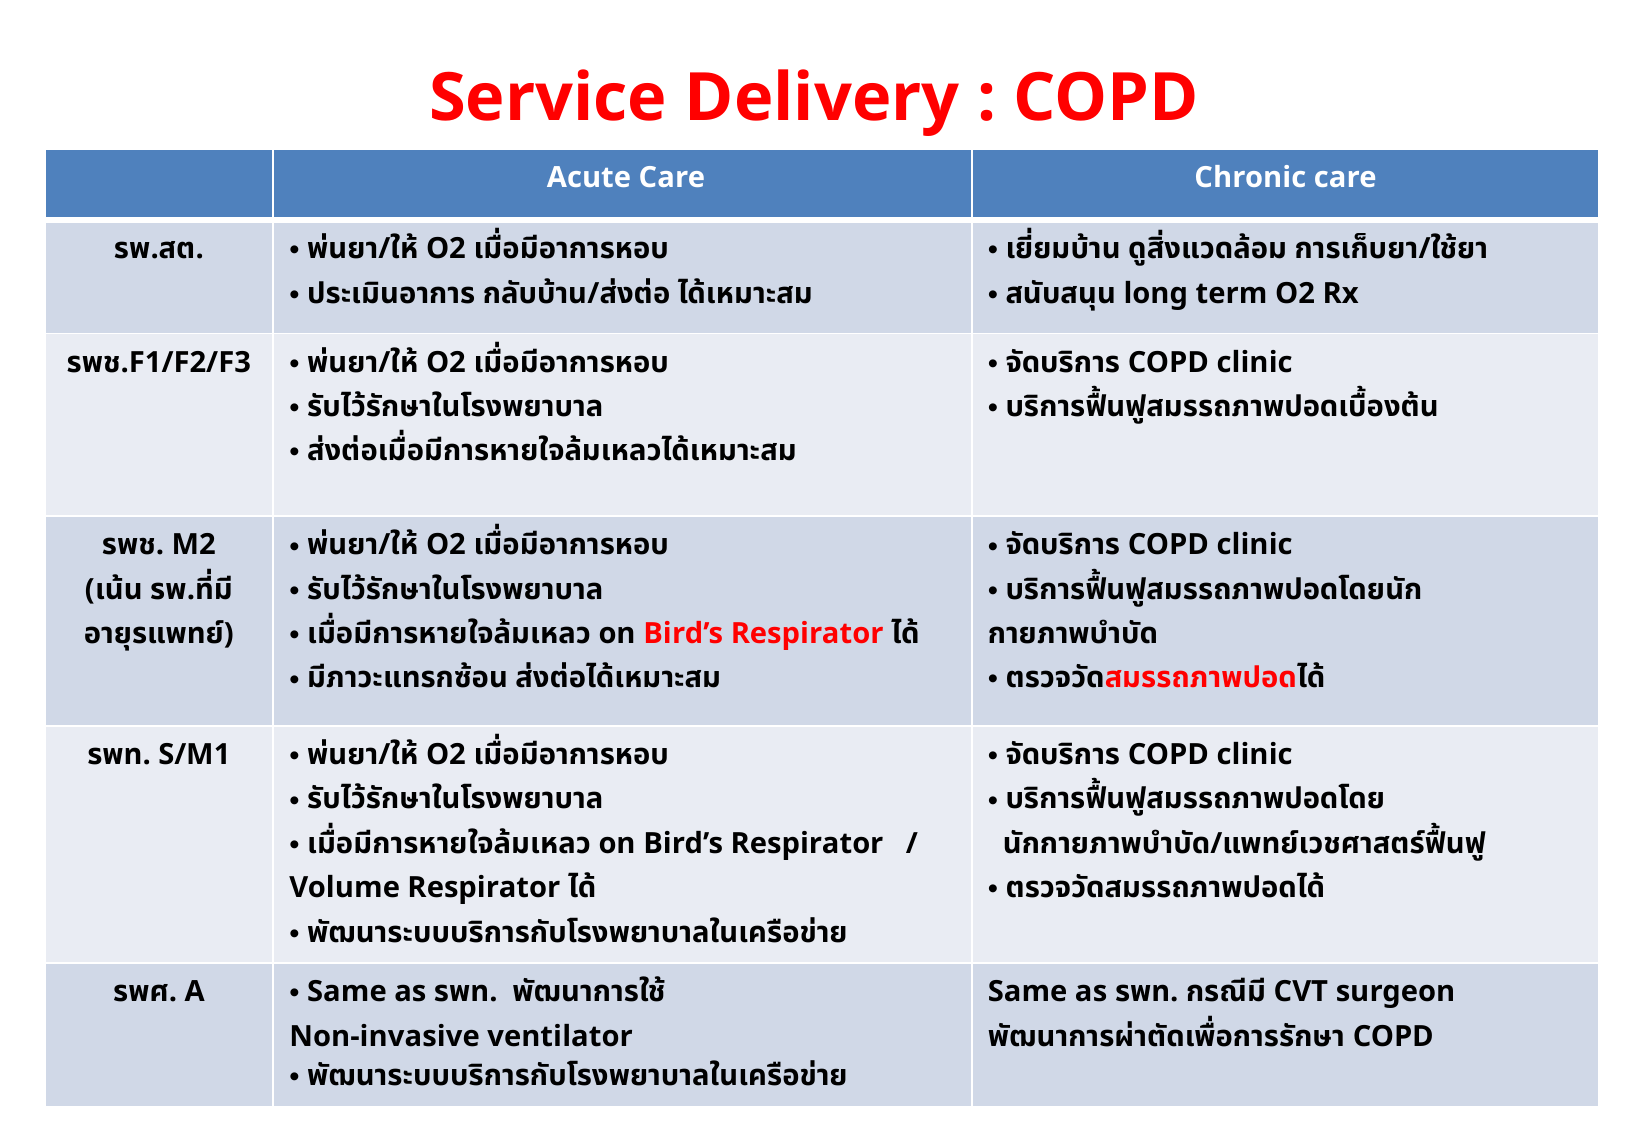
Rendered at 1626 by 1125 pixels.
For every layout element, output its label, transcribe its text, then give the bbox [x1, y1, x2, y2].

table_cell พ่นยา/ให้ O2 เมื่อมีอาการหอบ รับไว้รักษาในโรงพยาบาล ส่งต่อเมื่อมีการหายใจล้มเหลวได้เหมาะสม [274, 334, 971, 515]
title Service Delivery : COPD [83, 0, 1546, 148]
table_cell Same as รพท. พัฒนาการใช้ Non-invasive ventilator พัฒนาระบบบริการกับโรงพยาบาลในเครือข่าย [274, 964, 971, 1106]
table_cell พ่นยา/ให้ O2 เมื่อมีอาการหอบ รับไว้รักษาในโรงพยาบาล เมื่อมีการหายใจล้มเหลว on Bird’s Respirator / Volume Respirator ได้ พัฒนาระบบบริการกับโรงพยาบาลในเครือข่าย [274, 727, 971, 962]
table_cell Same as รพท. กรณีมี CVT surgeon พัฒนาการผ่าตัดเพื่อการรักษา COPD [973, 964, 1598, 1106]
table_cell รพ.สต. [46, 223, 272, 333]
table_cell จัดบริการ COPD clinic บริการฟื้นฟูสมรรถภาพปอดโดยนักกายภาพบำบัด ตรวจวัดสมรรถภาพปอดได้ [973, 517, 1598, 725]
table_header [46, 150, 272, 217]
table_header Acute Care [274, 150, 971, 217]
table_cell เยี่ยมบ้าน ดูสิ่งแวดล้อม การเก็บยา/ใช้ยา สนับสนุน long term O2 Rx [973, 223, 1598, 333]
table_cell รพช. M2 (เน้น รพ.ที่มีอายุรแพทย์) [46, 517, 272, 725]
table_cell รพศ. A [46, 964, 272, 1106]
table_header Chronic care [973, 150, 1598, 217]
table_cell พ่นยา/ให้ O2 เมื่อมีอาการหอบ ประเมินอาการ กลับบ้าน/ส่งต่อ ได้เหมาะสม [274, 223, 971, 333]
table_cell จัดบริการ COPD clinic บริการฟื้นฟูสมรรถภาพปอดโดย นักกายภาพบำบัด/แพทย์เวชศาสตร์ฟื้นฟู ตรวจวัดสมรรถภาพปอดได้ [973, 727, 1598, 962]
table_cell พ่นยา/ให้ O2 เมื่อมีอาการหอบ รับไว้รักษาในโรงพยาบาล เมื่อมีการหายใจล้มเหลว on Bird’s Respirator ได้ มีภาวะแทรกซ้อน ส่งต่อได้เหมาะสม [274, 517, 971, 725]
table_cell รพท. S/M1 [46, 727, 272, 962]
table_cell จัดบริการ COPD clinic บริการฟื้นฟูสมรรถภาพปอดเบื้องต้น [973, 334, 1598, 515]
table_cell รพช.F1/F2/F3 [46, 334, 272, 515]
